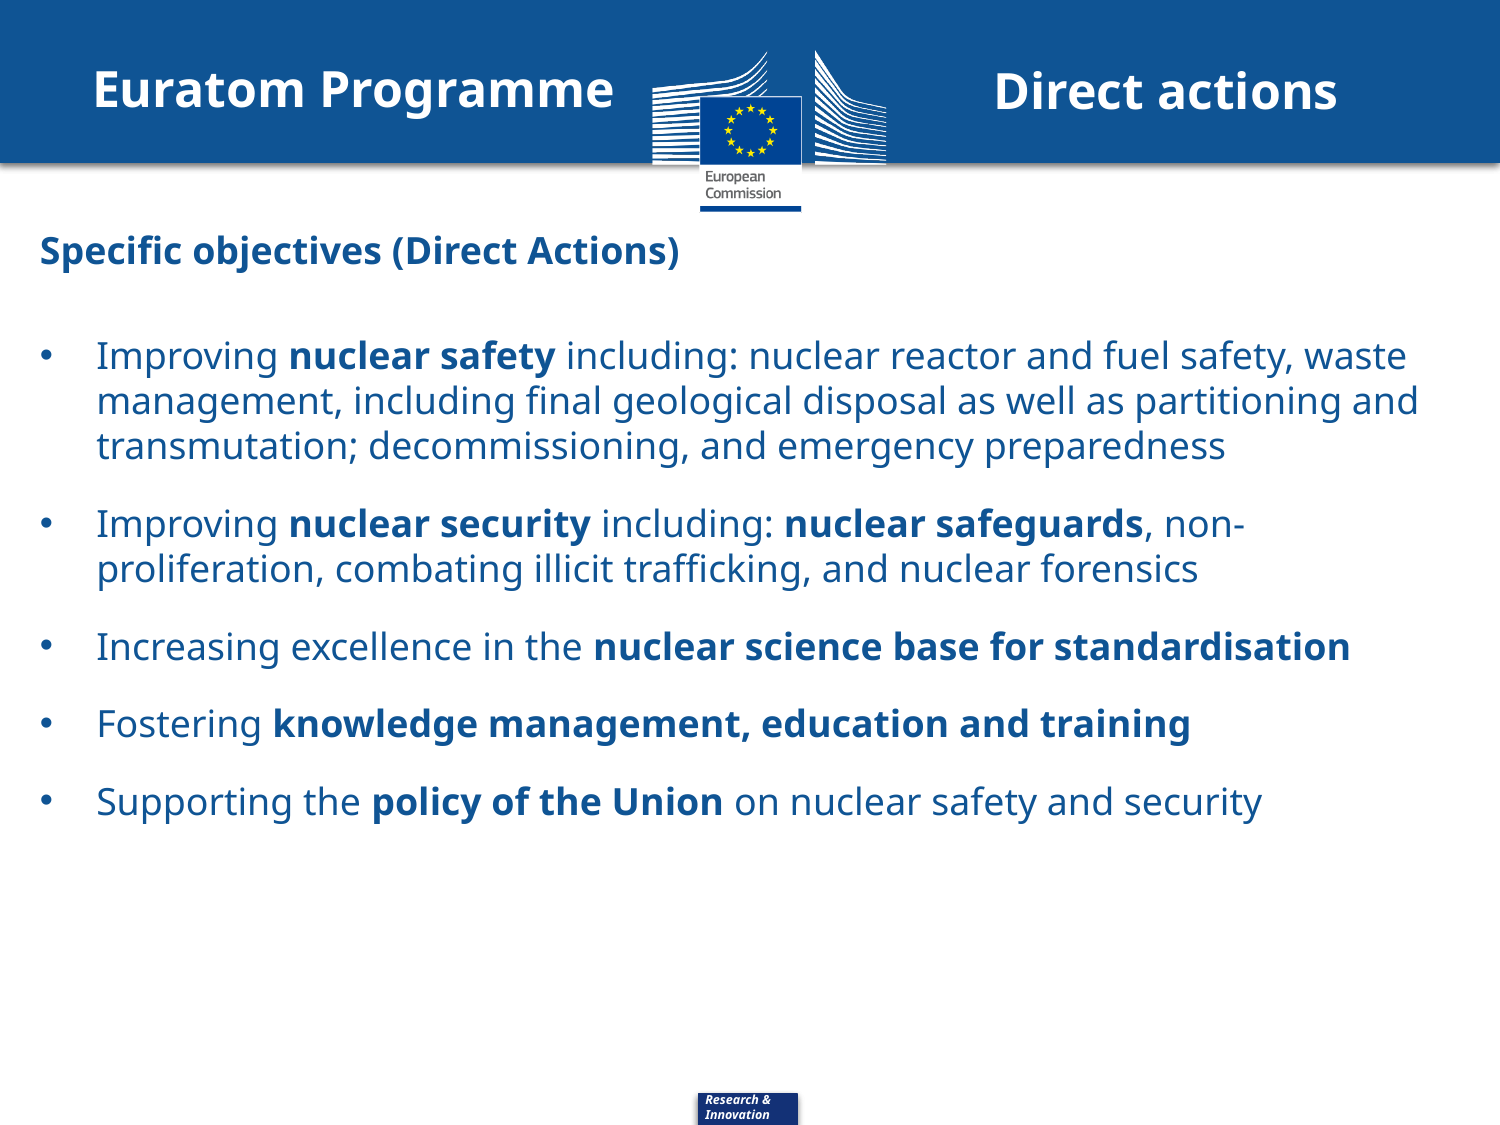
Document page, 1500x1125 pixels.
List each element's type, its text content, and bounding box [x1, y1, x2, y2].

text_box Direct actions [978, 51, 1354, 127]
list Specific objectives (Direct Actions) Improving nuclear safety including: nuclear reactor and fuel safety, waste management, including final geological disposal as well as partitioning and transmutation; decommissioning, and emergency preparedness Improving nuclear security including: nuclear safeguards, non-proliferation, combating illicit trafficking, and nuclear forensics Increasing excellence in the nuclear science base for standardisation Fostering knowledge management, education and training Supporting the policy of the Union on nuclear safety and security [24, 187, 1476, 1076]
text_box Euratom Programme [77, 49, 630, 125]
